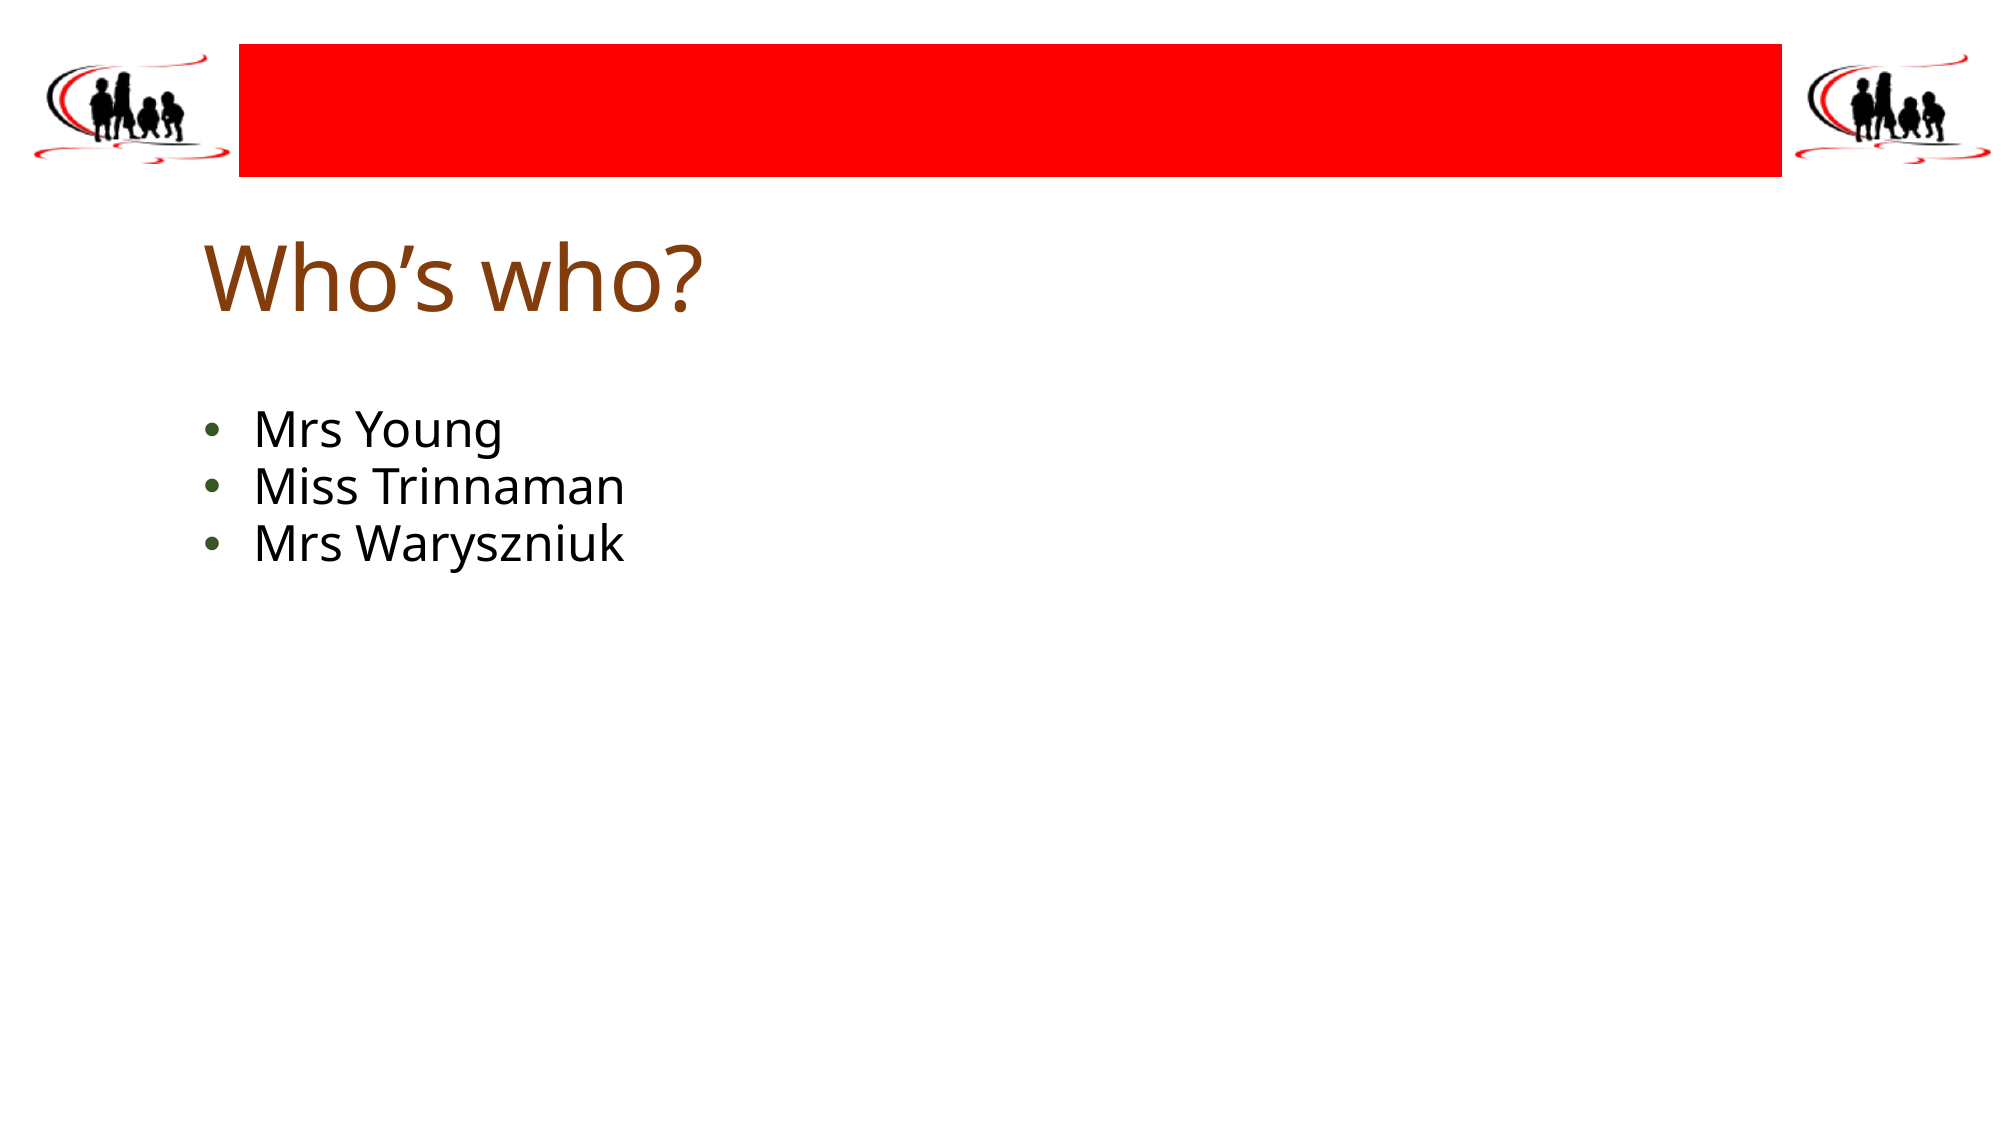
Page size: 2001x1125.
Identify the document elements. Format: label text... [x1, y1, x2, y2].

picture [21, 44, 240, 179]
picture [1781, 44, 2000, 179]
text_box Mrs Young Miss Trinnaman Mrs Waryszniuk [183, 391, 1850, 1125]
text_box Who’s who? [183, 178, 1850, 341]
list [240, 44, 1781, 178]
